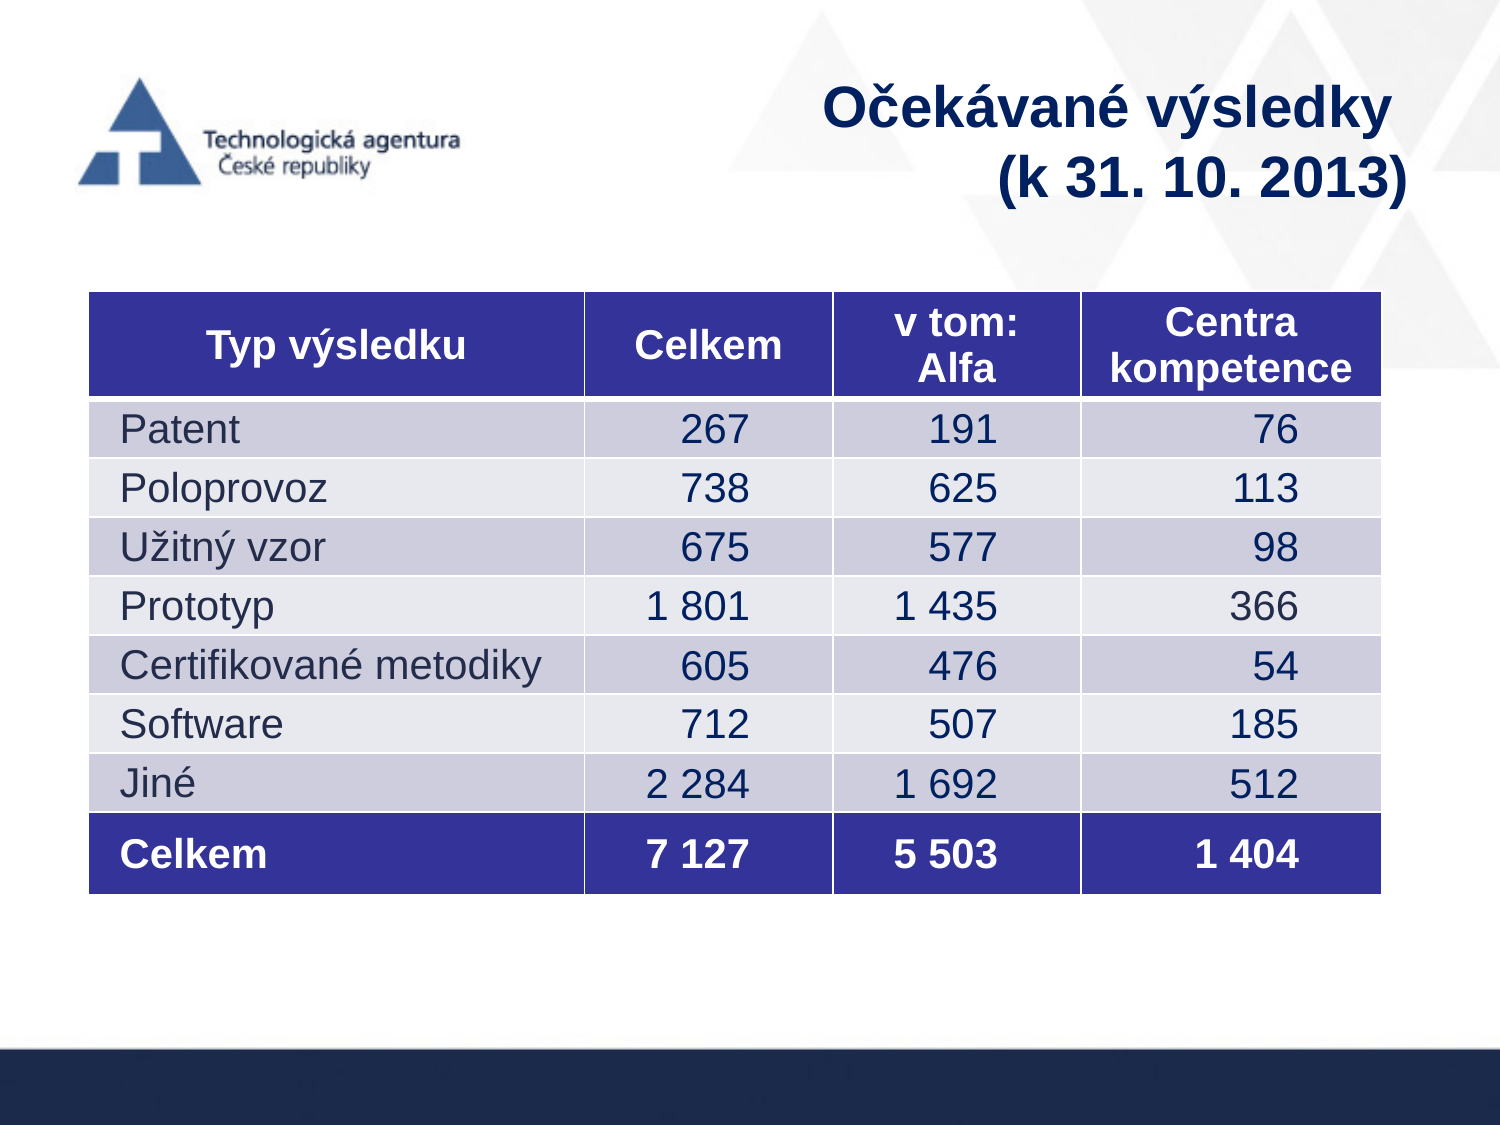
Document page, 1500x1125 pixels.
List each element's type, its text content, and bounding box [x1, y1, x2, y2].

table_cell Software [89, 695, 584, 752]
table_cell 577 [834, 518, 1080, 575]
table_cell Poloprovoz [89, 459, 584, 516]
table_cell 113 [1082, 459, 1381, 516]
table_cell 625 [834, 459, 1080, 516]
table_cell 267 [585, 402, 832, 457]
table_cell 712 [585, 695, 832, 752]
table_cell 507 [834, 695, 1080, 752]
table_header Centra kompetence [1082, 292, 1381, 396]
table_cell 675 [585, 518, 832, 575]
table_cell 605 [585, 636, 832, 693]
list [75, 262, 1425, 1005]
table_cell 476 [834, 636, 1080, 693]
table_cell Celkem [89, 813, 584, 894]
table_header Typ výsledku [89, 292, 584, 396]
table_cell 54 [1082, 636, 1381, 693]
table_cell 366 [1082, 577, 1381, 634]
table_cell 7 127 [585, 813, 832, 894]
table_cell Prototyp [89, 577, 584, 634]
table_cell 76 [1082, 402, 1381, 457]
table_header Celkem [585, 292, 832, 396]
table_cell 1 435 [834, 577, 1080, 634]
table_cell 2 284 [585, 754, 832, 811]
title Očekávané výsledky (k 31. 10. 2013) [75, 45, 1425, 233]
table_cell Jiné [89, 754, 584, 811]
table_cell 1 801 [585, 577, 832, 634]
table_cell Certifikované metodiky [89, 636, 584, 693]
table_cell 5 503 [834, 813, 1080, 894]
table_cell Patent [89, 402, 584, 457]
table_cell 512 [1082, 754, 1381, 811]
table_cell 738 [585, 459, 832, 516]
table_cell 98 [1082, 518, 1381, 575]
table_cell 1 404 [1082, 813, 1381, 894]
table_cell 191 [834, 402, 1080, 457]
table_cell 1 692 [834, 754, 1080, 811]
picture [0, 0, 1500, 1125]
table_cell Užitný vzor [89, 518, 584, 575]
table_cell 185 [1082, 695, 1381, 752]
table_header v tom: Alfa [834, 292, 1080, 396]
